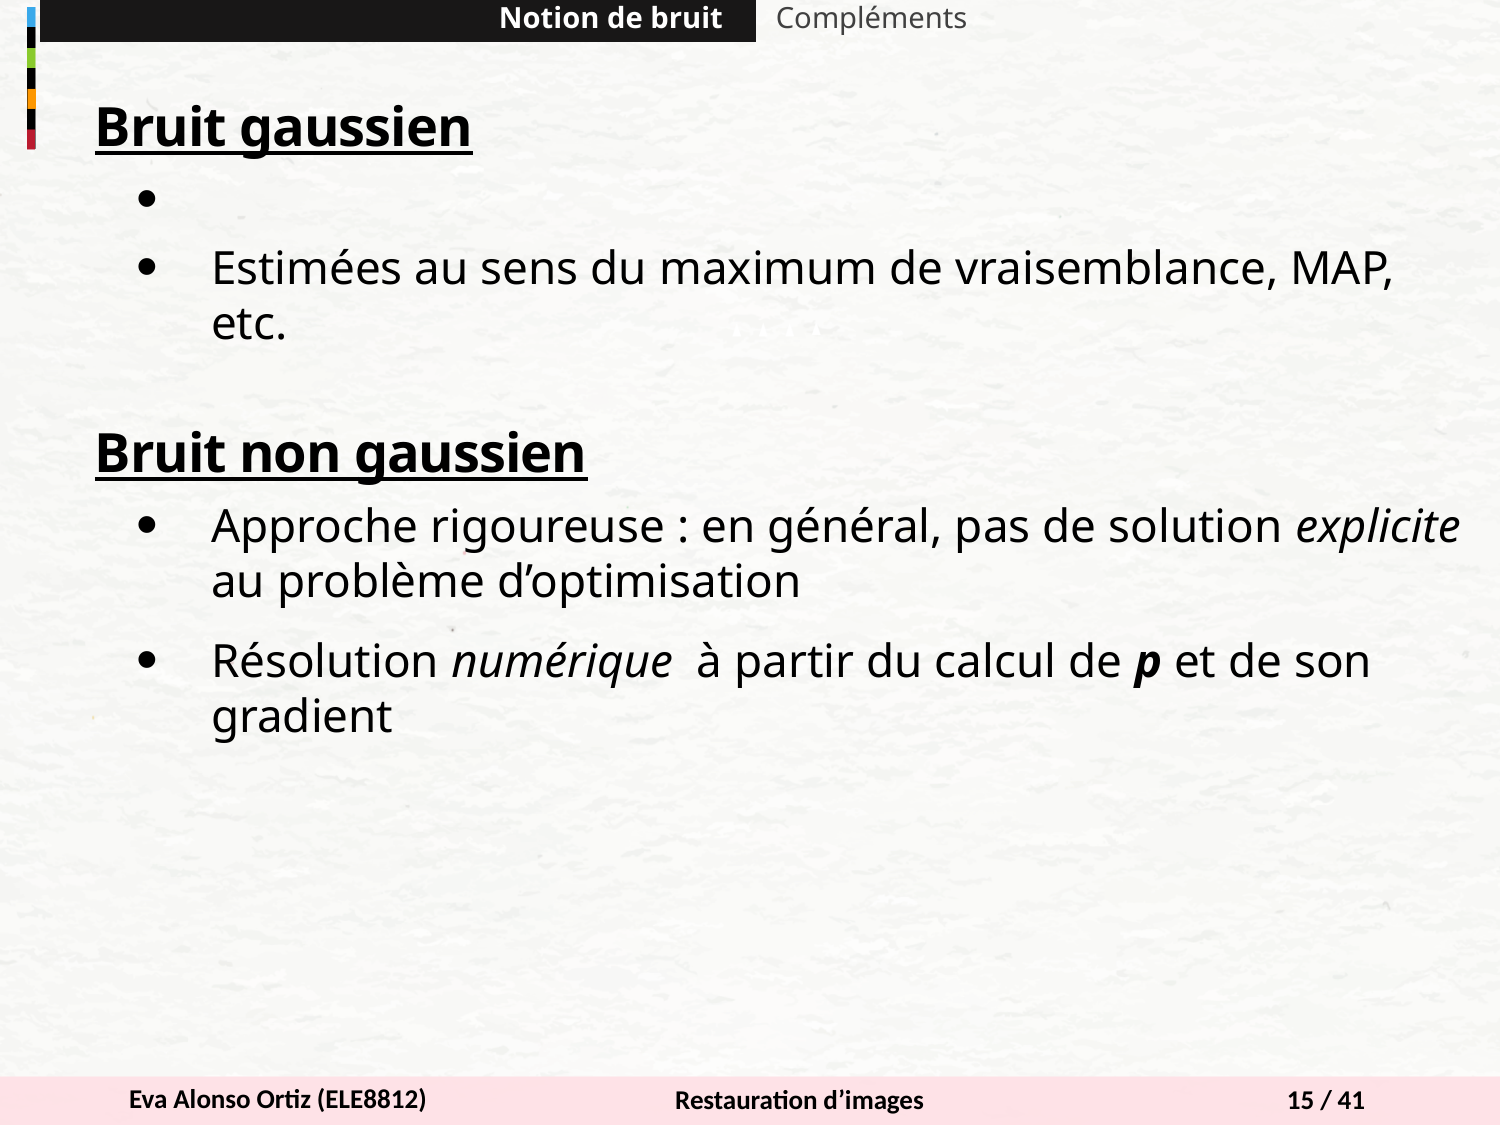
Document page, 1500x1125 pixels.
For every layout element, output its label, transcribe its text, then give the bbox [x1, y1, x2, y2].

text_box Compléments [761, 0, 1500, 42]
picture [0, 0, 1500, 1125]
text_box Notion de bruit [0, 0, 738, 42]
